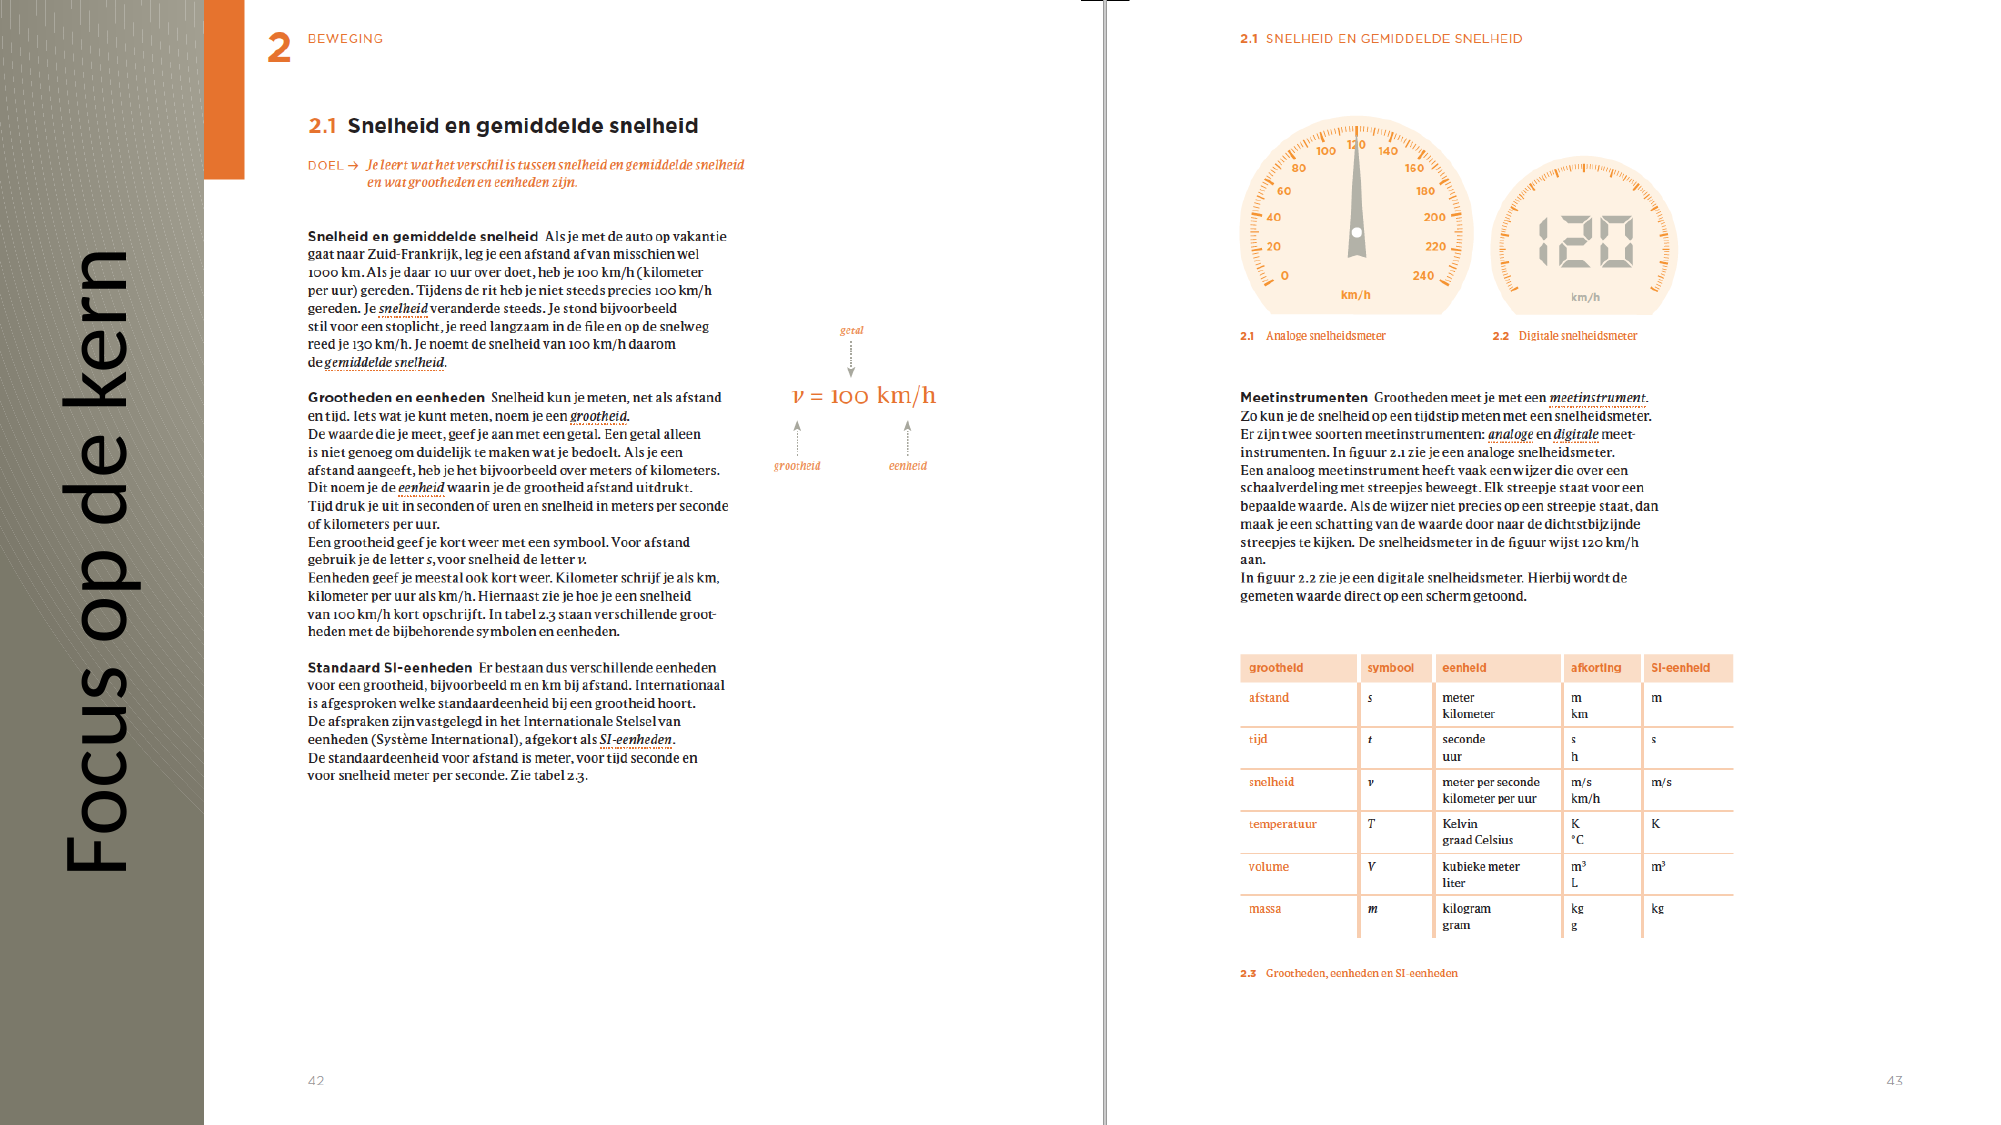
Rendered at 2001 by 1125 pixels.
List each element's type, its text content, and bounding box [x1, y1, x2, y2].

picture [204, 0, 2000, 1125]
title Focus op de kern [0, 0, 184, 1125]
